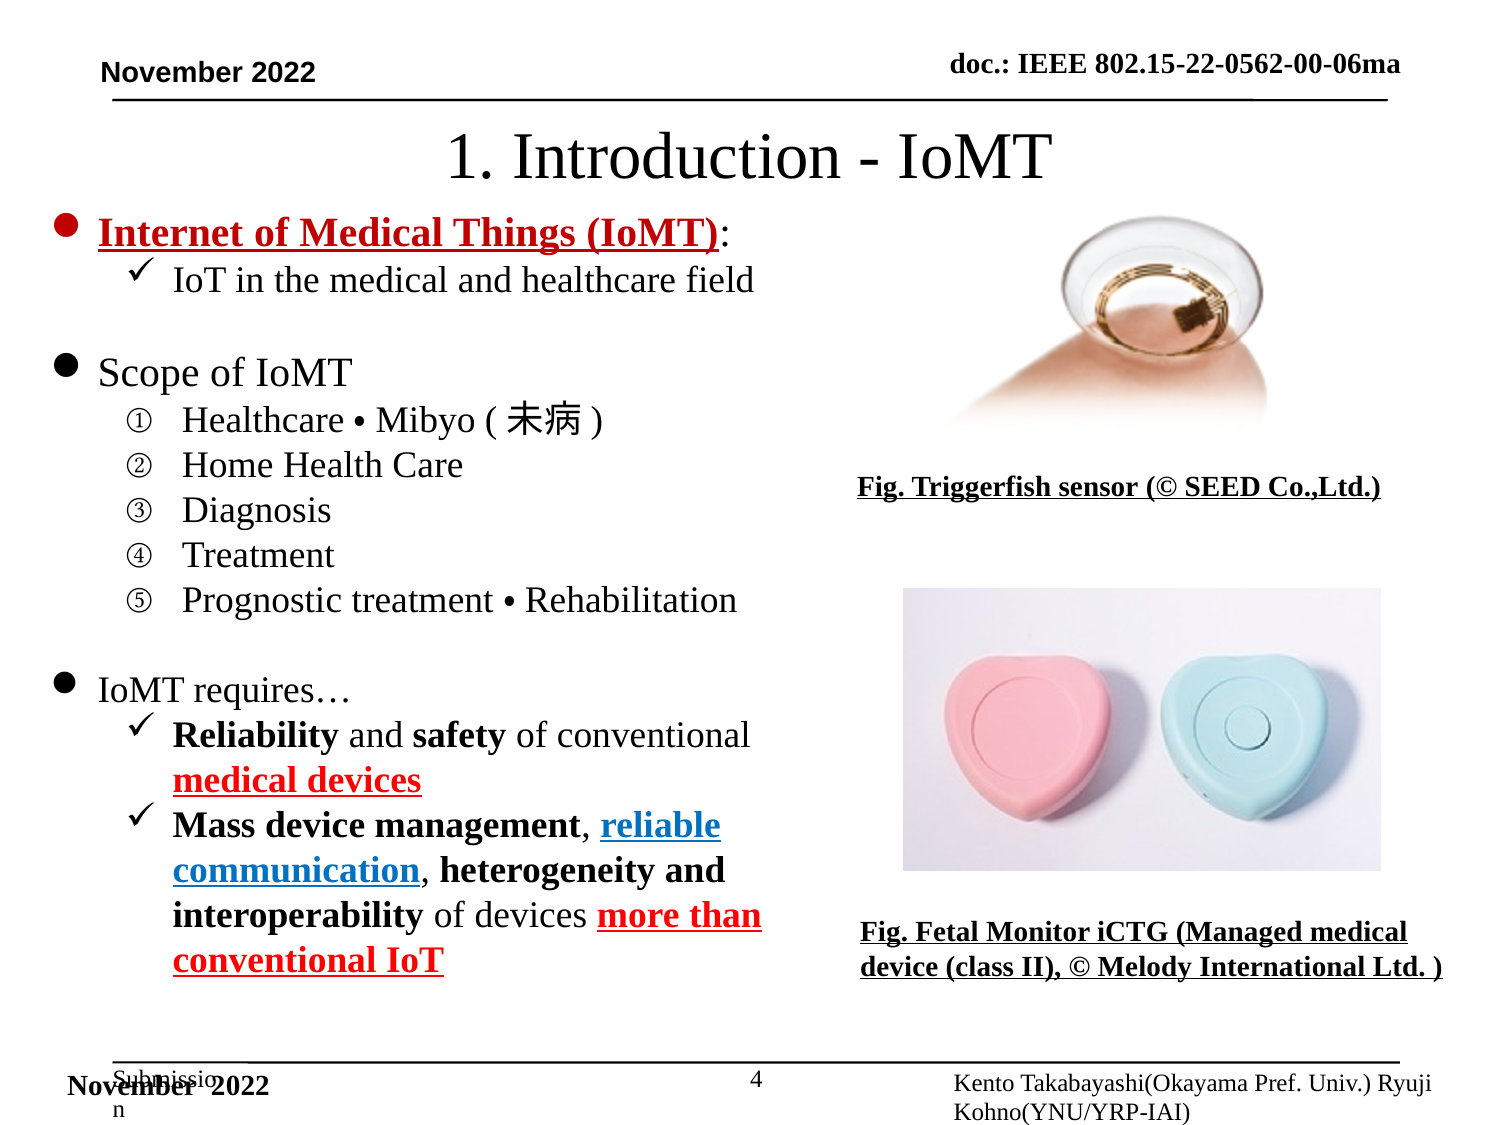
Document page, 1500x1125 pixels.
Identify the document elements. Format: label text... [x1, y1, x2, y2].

picture [903, 587, 1381, 871]
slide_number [51, 1058, 403, 1103]
slide_number 4 [749, 1061, 763, 1093]
text_box Internet of Medical Things (IoMT): IoT in the medical and healthcare field Scope of IoMT Healthcare・Mibyo (未病) Home Health Care Diagnosis Treatment Prognostic treatment・Rehabilitation IoMT requires… Reliability and safety of conventional medical devices Mass device management, reliable communication, heterogeneity and interoperability of devices more than conventional IoT [35, 197, 843, 988]
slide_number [100, 52, 467, 89]
title 1. Introduction - IoMT [112, 63, 1388, 240]
picture [927, 188, 1323, 449]
text_box Fig. Triggerfish sensor (© SEED Co.,Ltd.) [843, 459, 1445, 510]
text_box Fig. Fetal Monitor iCTG (Managed medical device (class II), © Melody International Ltd. ) [845, 904, 1486, 990]
footer Kento Takabayashi(Okayama Pref. Univ.) Ryuji Kohno(YNU/YRP-IAI) [938, 1058, 1459, 1125]
